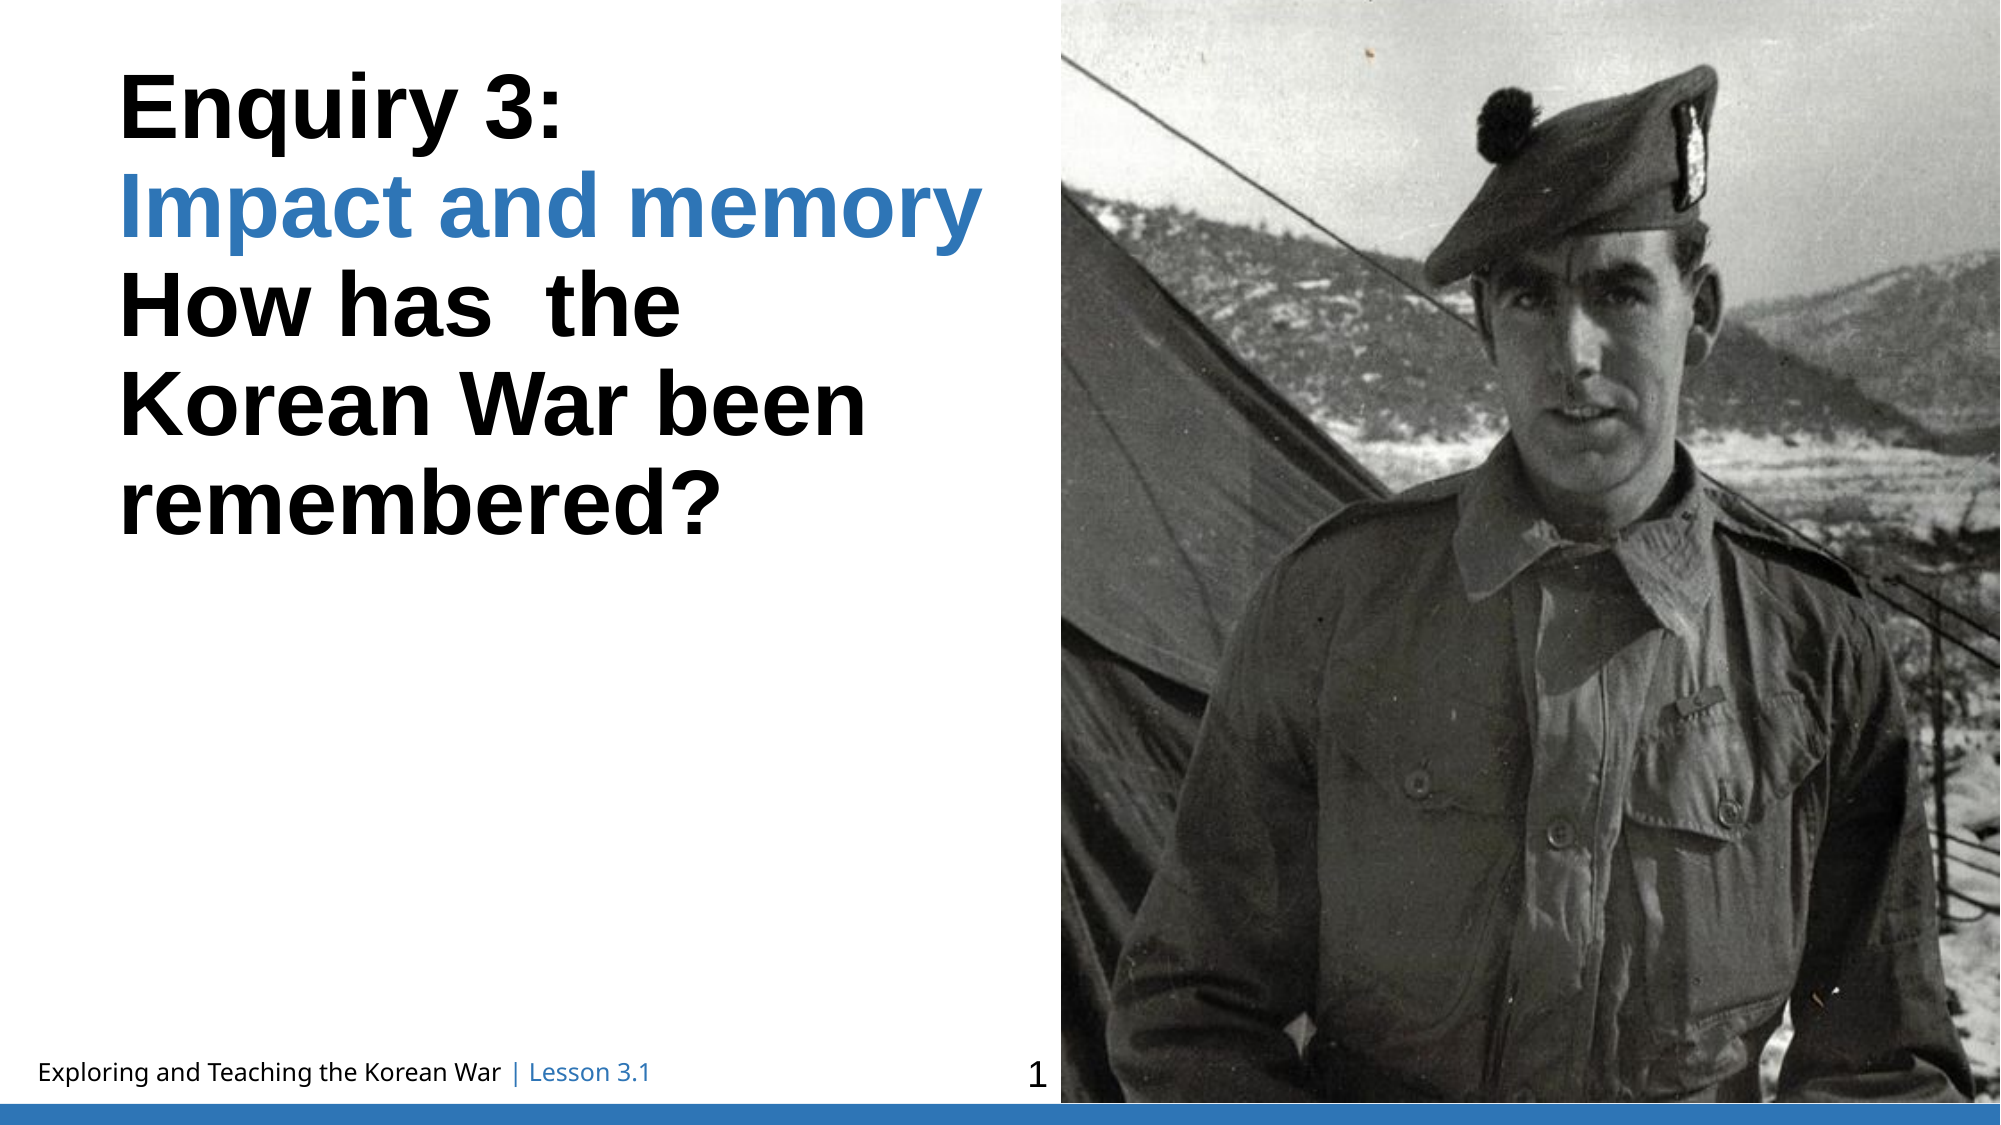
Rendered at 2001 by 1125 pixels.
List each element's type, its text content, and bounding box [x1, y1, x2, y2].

slide_number 1 [655, 1042, 1061, 1103]
title Enquiry 3: Impact and memory How has the Korean War been remembered? [118, 59, 1037, 692]
picture [1061, 0, 2000, 1103]
